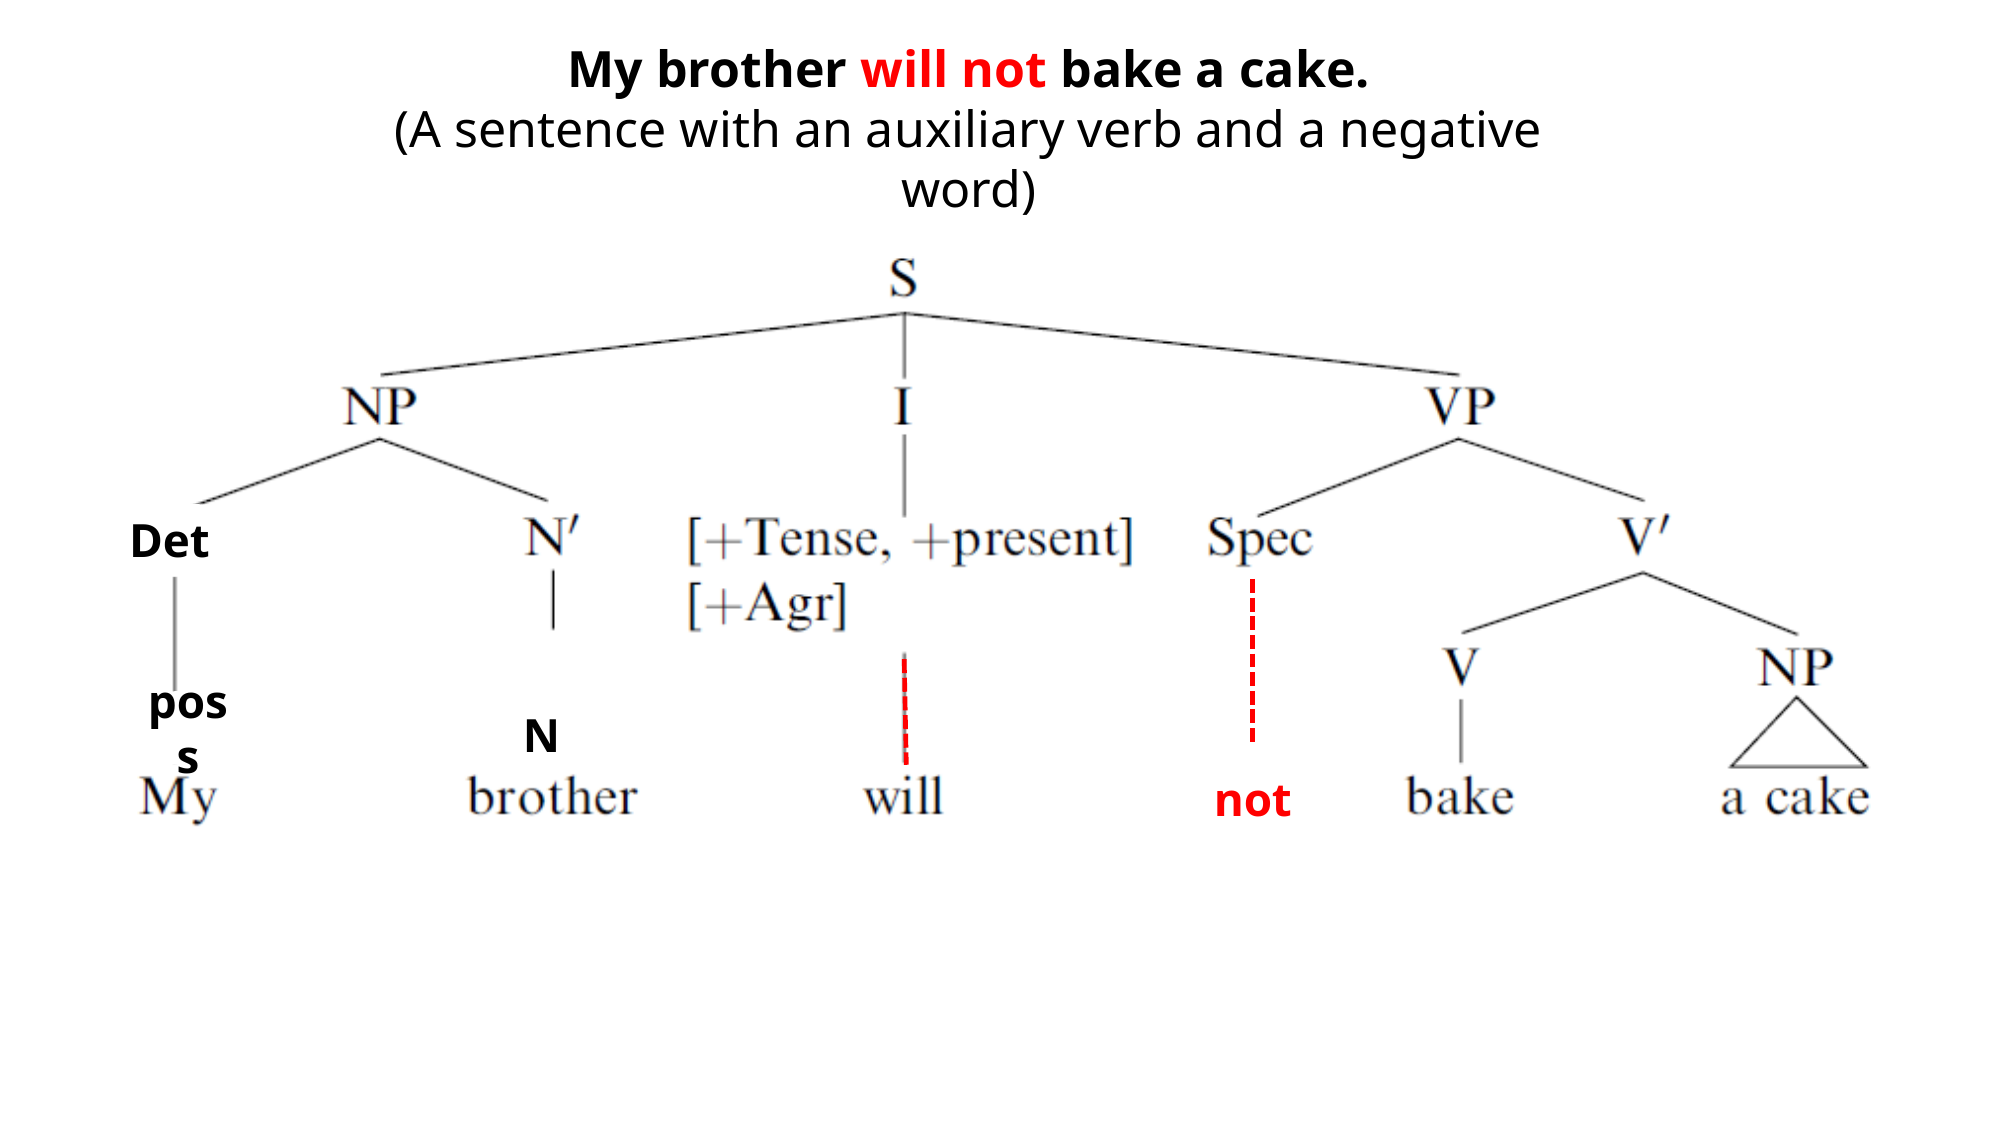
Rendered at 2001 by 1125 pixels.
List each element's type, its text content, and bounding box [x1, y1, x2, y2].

picture [88, 217, 1943, 875]
text_box My brother will not bake a cake. (A sentence with an auxiliary verb and a negative word) [320, 52, 1617, 203]
